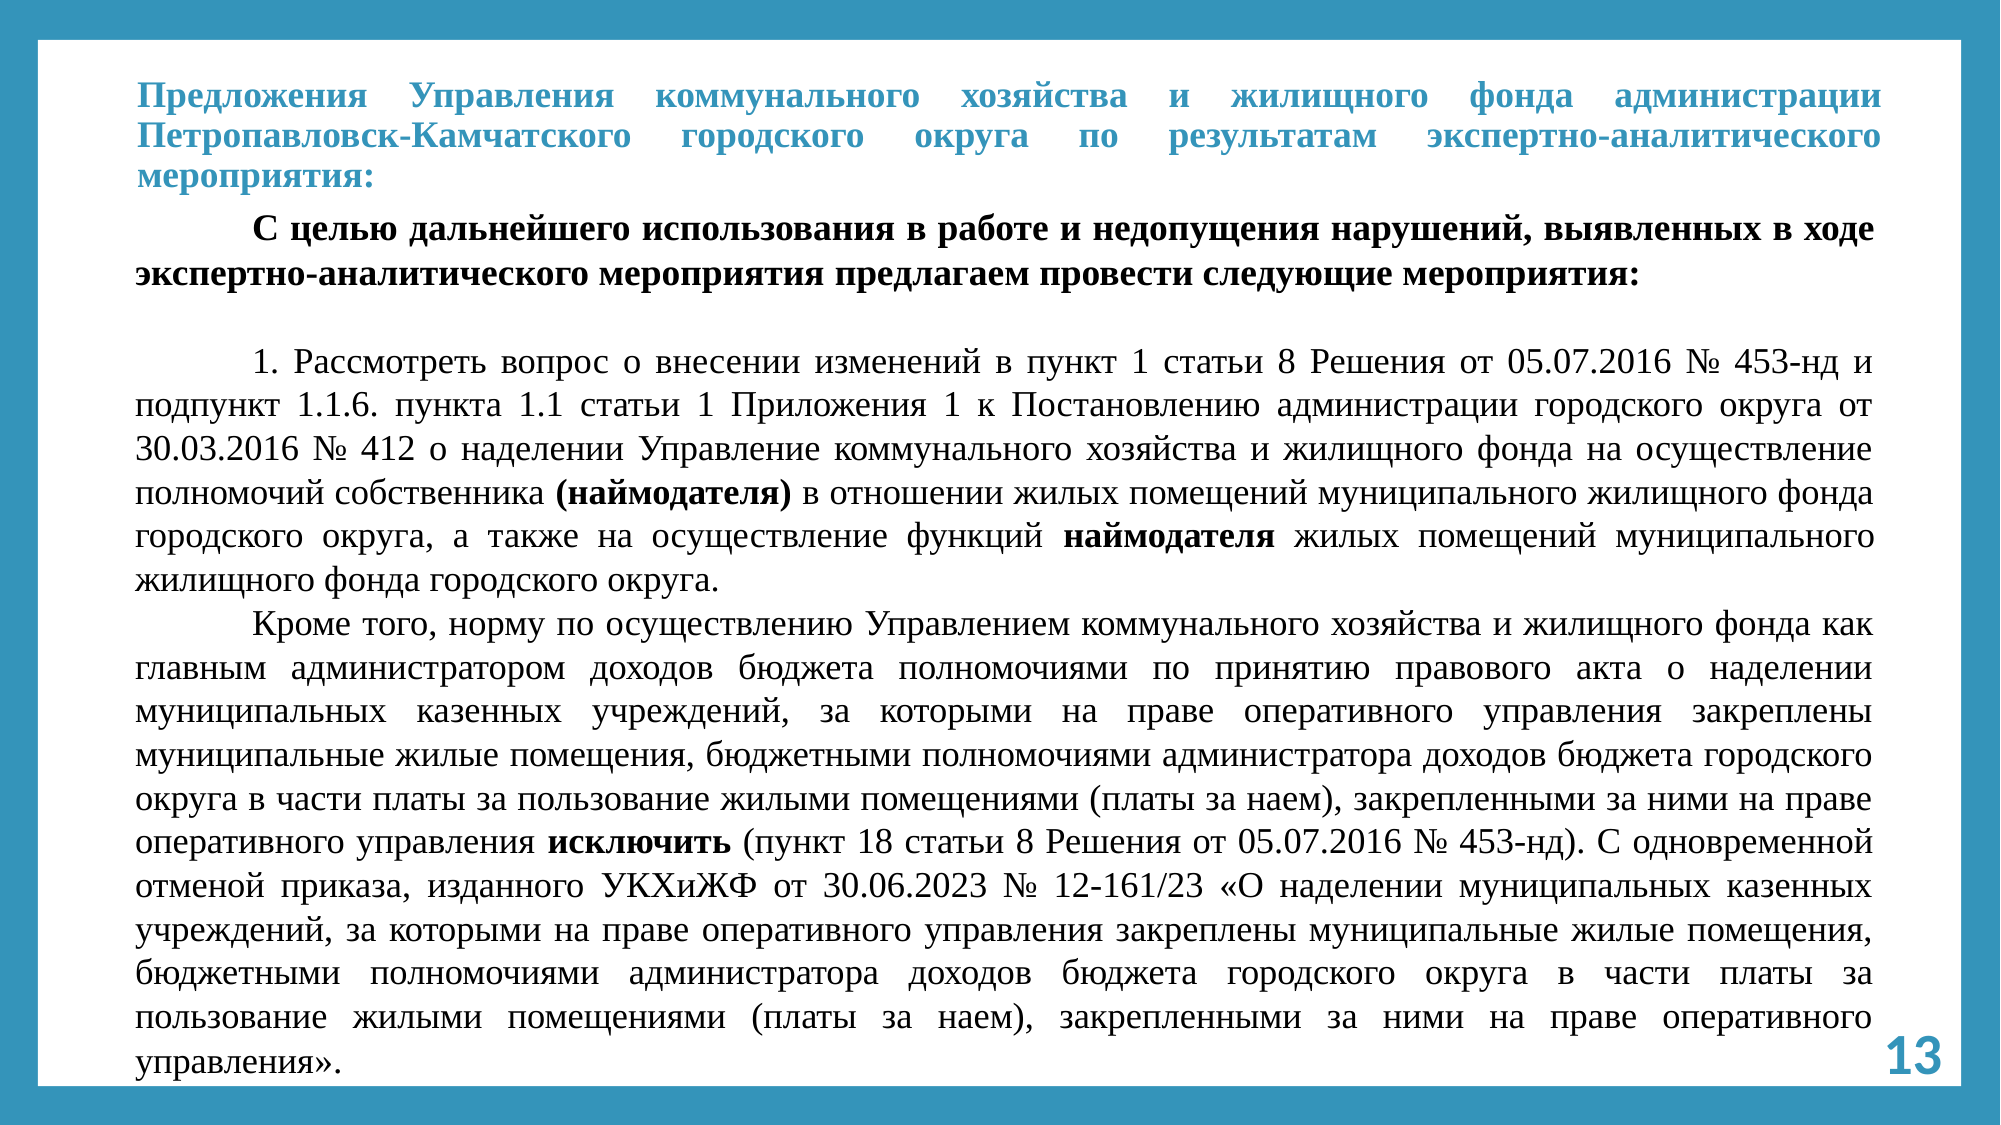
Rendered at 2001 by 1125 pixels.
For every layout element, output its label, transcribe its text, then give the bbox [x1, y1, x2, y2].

slide_number 13 [1891, 1020, 1958, 1081]
text_box С целью дальнейшего использования в работе и недопущения нарушений, выявленных в ходе экспертно-аналитического мероприятия предлагаем провести следующие мероприятия: 1. Рассмотреть вопрос о внесении изменений в пункт 1 статьи 8 Решения от 05.07.2016 № 453-нд и подпункт 1.1.6. пункта 1.1 статьи 1 Приложения 1 к Постановлению администрации городского округа от 30.03.2016 № 412 о наделении Управление коммунального хозяйства и жилищного фонда на осуществление полномочий собственника (наймодателя) в отношении жилых помещений муниципального жилищного фонда городского округа, а также на осуществление функций наймодателя жилых помещений муниципального жилищного фонда городского округа. Кроме того, норму по осуществлению Управлением коммунального хозяйства и жилищного фонда как главным администратором доходов бюджета полномочиями по принятию правового акта о наделении муниципальных казенных учреждений, за которыми на праве оперативного управления закреплены муниципальные жилые помещения, бюджетными полномочиями администратора доходов бюджета городского округа в части платы за пользование жилыми помещениями (платы за наем), закрепленными за ними на праве оперативного управления исключить (пункт 18 статьи 8 Решения от 05.07.2016 № 453-нд). С одновременной отменой приказа, изданного УКХиЖФ от 30.06.2023 № 12-161/23 «О наделении муниципальных казенных учреждений, за которыми на праве оперативного управления закреплены муниципальные жилые помещения, бюджетными полномочиями администратора доходов бюджета городского округа в части платы за пользование жилыми помещениями (платы за наем), закрепленными за ними на праве оперативного управления». [120, 195, 1891, 1089]
text_box [108, 104, 1904, 1041]
title Предложения Управления коммунального хозяйства и жилищного фонда администрации Петропавловск-Камчатского городского округа по результатам экспертно-аналитического мероприятия: [122, 99, 1898, 104]
